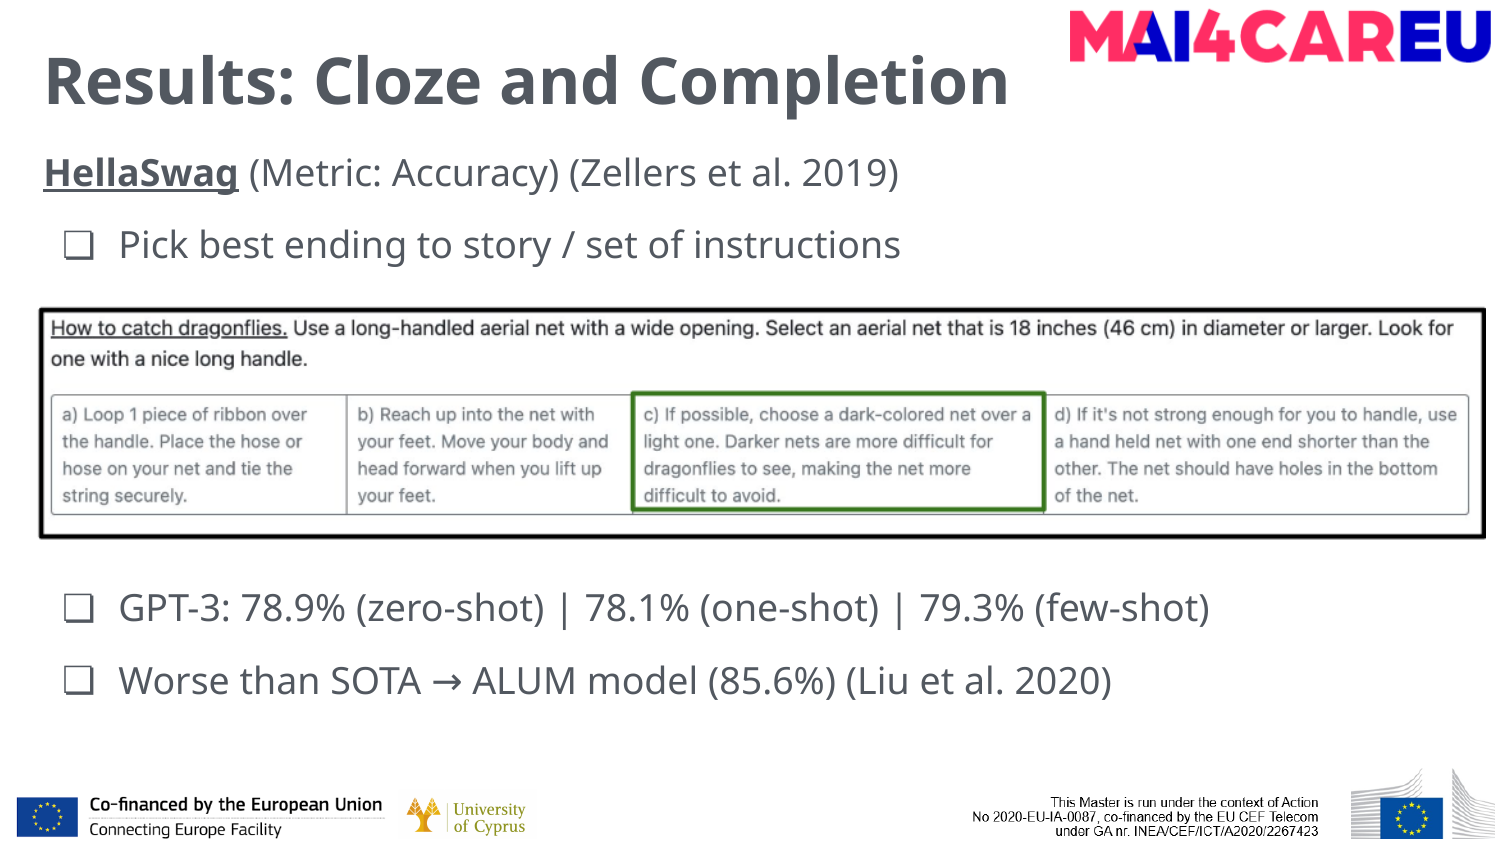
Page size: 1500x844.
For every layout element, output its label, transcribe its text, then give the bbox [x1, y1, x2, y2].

list HellaSwag (Metric: Accuracy) (Zellers et al. 2019) Pick best ending to story / set of instructions GPT-3: 78.9% (zero-shot) | 78.1% (one-shot) | 79.3% (few-shot) Worse than SOTA → ALUM model (85.6%) (Liu et al. 2020) [33, 548, 1405, 757]
picture [11, 784, 394, 844]
picture [33, 303, 1486, 541]
picture [1069, 0, 1497, 71]
title Results: Cloze and Completion [33, 29, 1464, 103]
picture [970, 765, 1500, 839]
list HellaSwag (Metric: Accuracy) (Zellers et al. 2019) Pick best ending to story / set of instructions GPT-3: 78.9% (zero-shot) | 78.1% (one-shot) | 79.3% (few-shot) Worse than SOTA → ALUM model (85.6%) (Liu et al. 2020) [33, 132, 1405, 302]
picture [398, 789, 537, 839]
